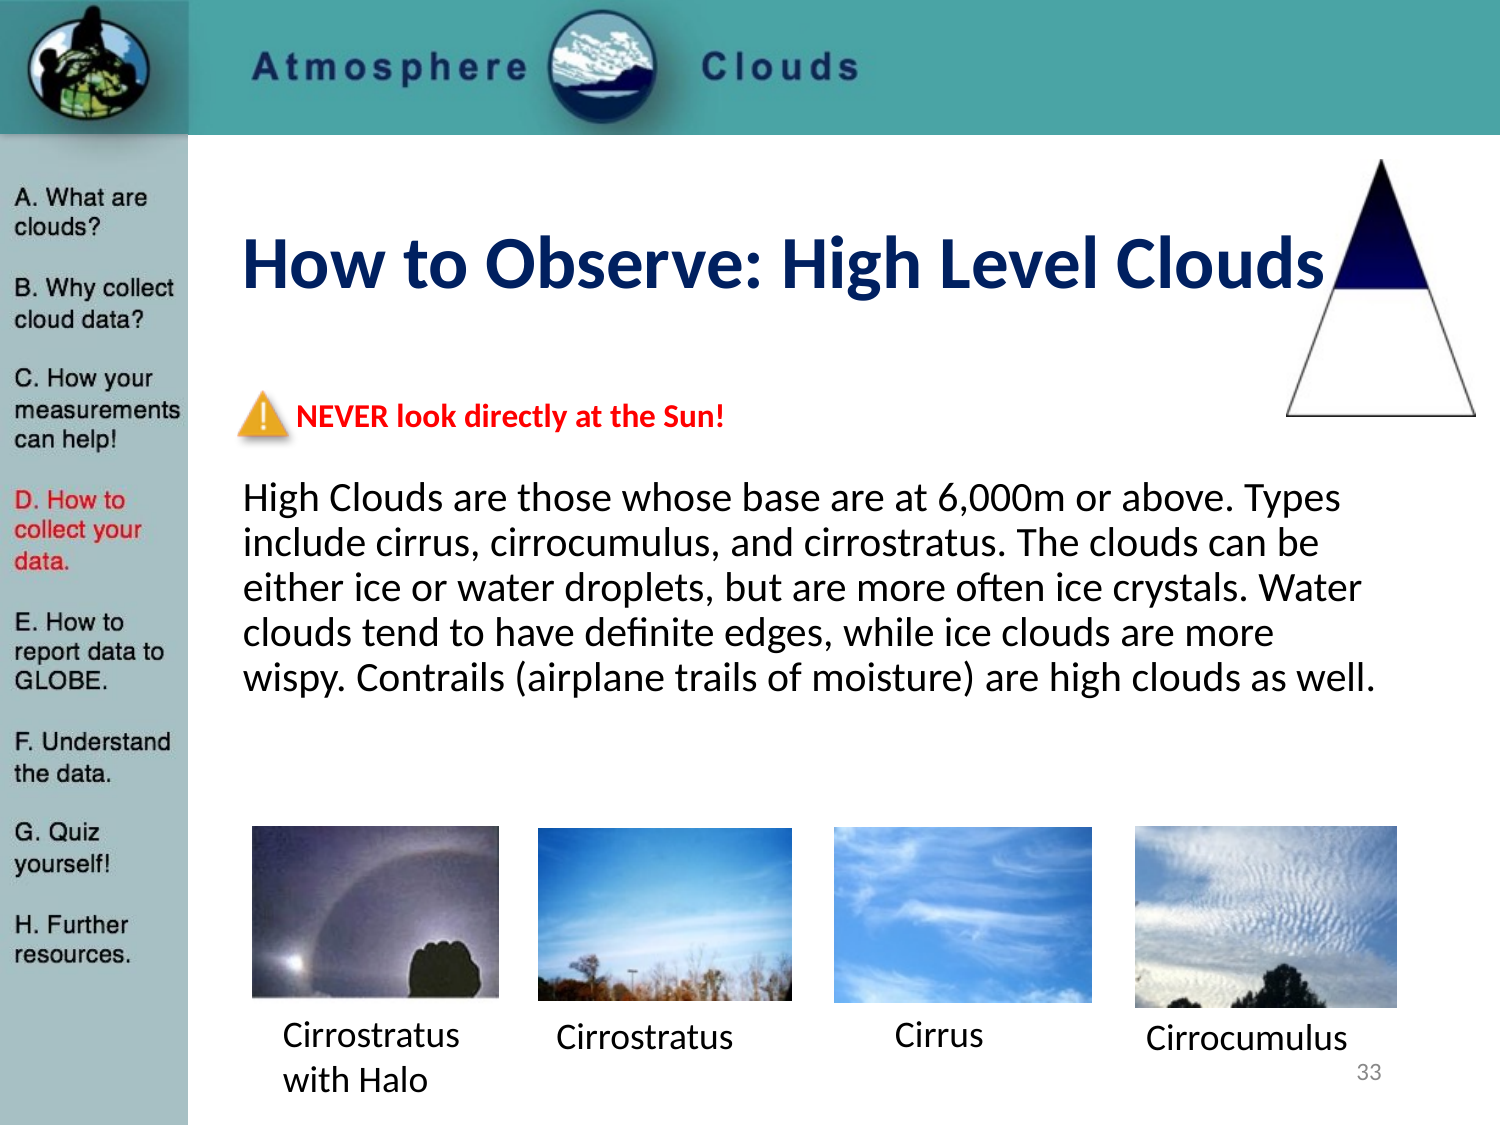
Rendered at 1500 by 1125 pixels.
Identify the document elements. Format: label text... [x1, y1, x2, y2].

picture [252, 826, 499, 1008]
text_box Cirrocumulus [1131, 1012, 1369, 1066]
slide_number 32 [1059, 1040, 1397, 1101]
picture [538, 827, 792, 1001]
text_box Cirrus [879, 1012, 1072, 1063]
text_box Cirrostratus [541, 1009, 792, 1065]
picture [834, 827, 1093, 1004]
text_box Cirrostratus with Halo [267, 1016, 487, 1108]
text_box NEVER look directly at the Sun! [280, 387, 938, 442]
list High Clouds are those whose base are at 6,000m or above. Types include cirrus, cirrocumulus, and cirrostratus. The clouds can be either ice or water droplets, but are more often ice crystals. Water clouds tend to have definite edges, while ice clouds are more wispy. Contrails (airplane trails of moisture) are high clouds as well. [228, 467, 1397, 775]
picture [0, 0, 1500, 1125]
picture [1286, 159, 1476, 417]
title How to Observe: High Level Clouds [228, 155, 1397, 373]
picture [1135, 826, 1398, 1008]
picture [237, 390, 289, 443]
